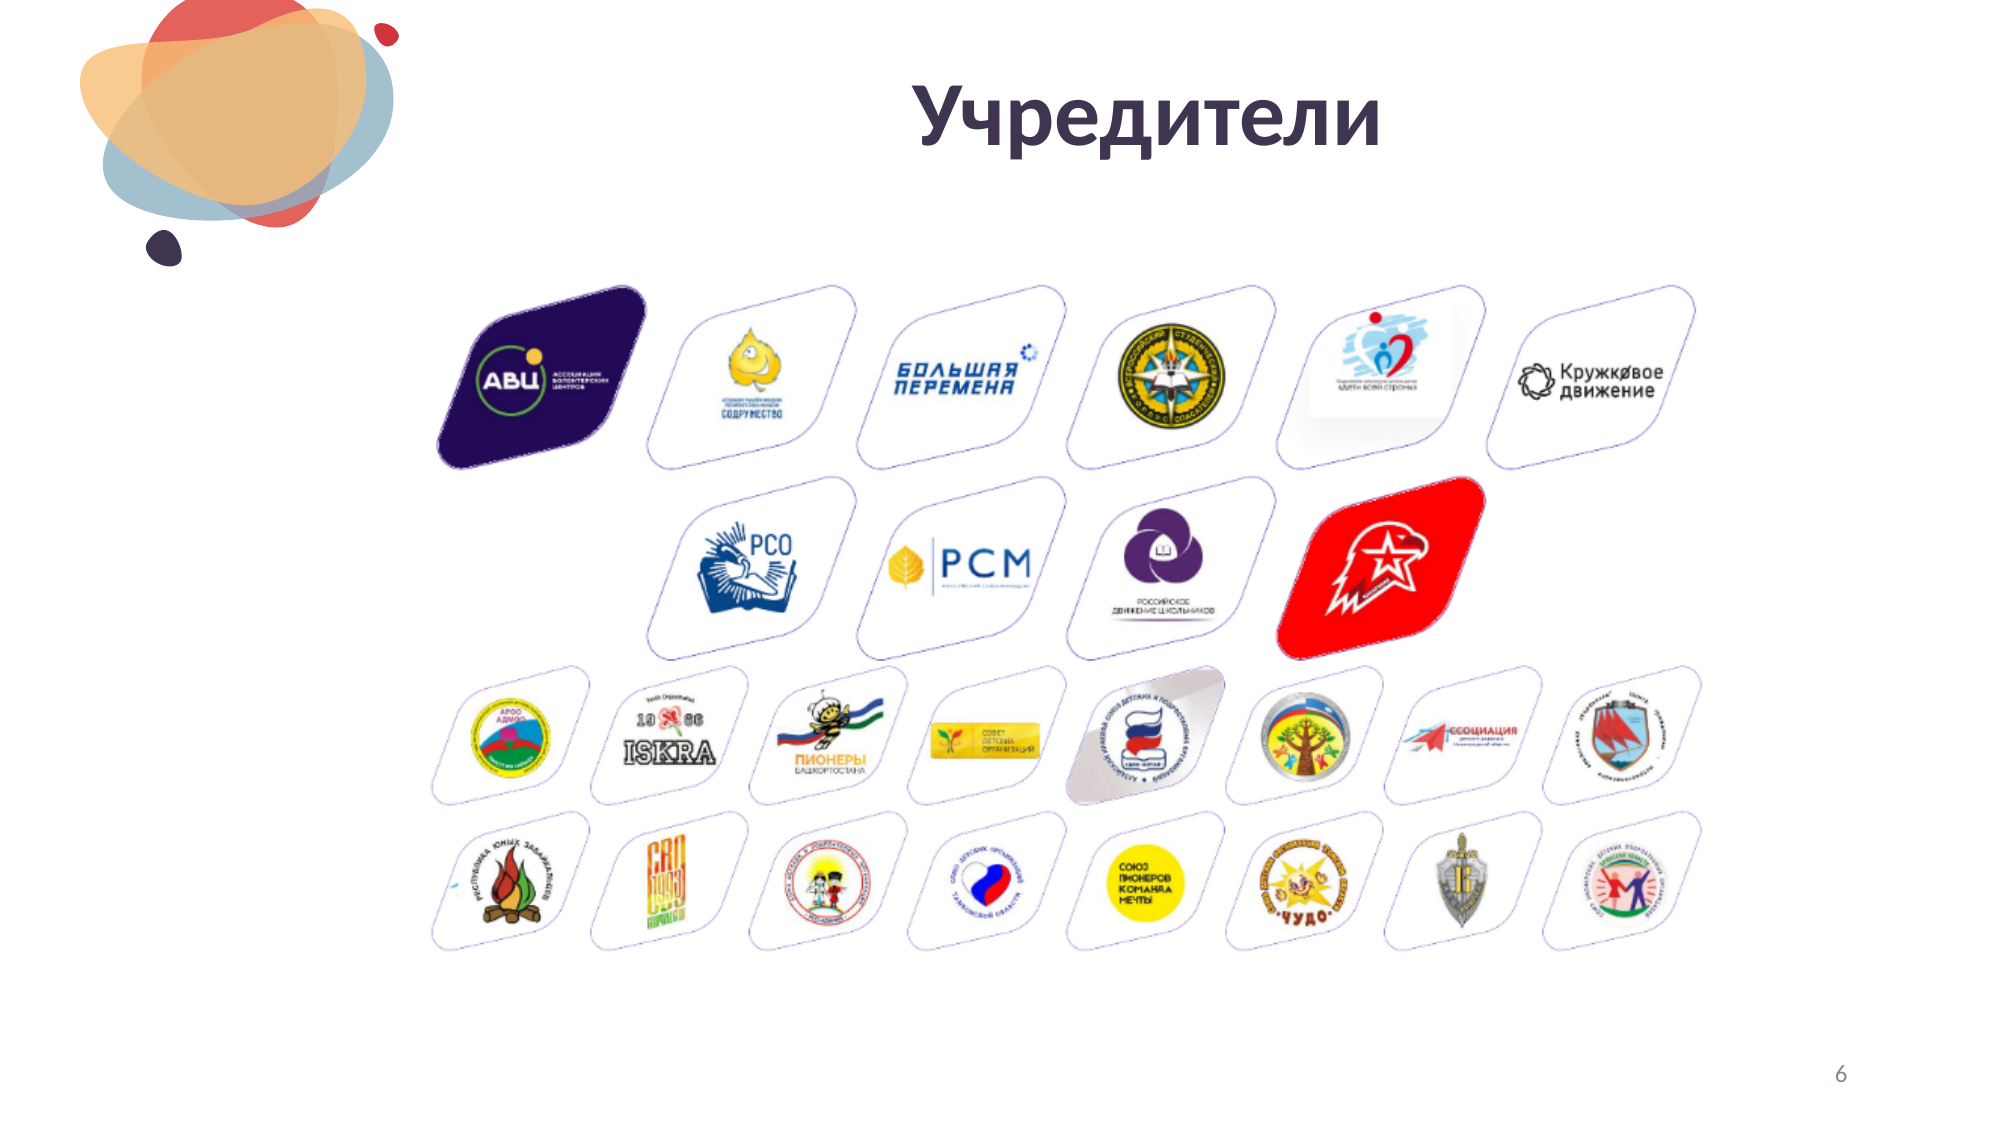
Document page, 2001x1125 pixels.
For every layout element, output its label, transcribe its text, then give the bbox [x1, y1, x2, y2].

slide_number 6 [1412, 1042, 1863, 1103]
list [352, 243, 1829, 1014]
title Учредители [456, 78, 1840, 264]
